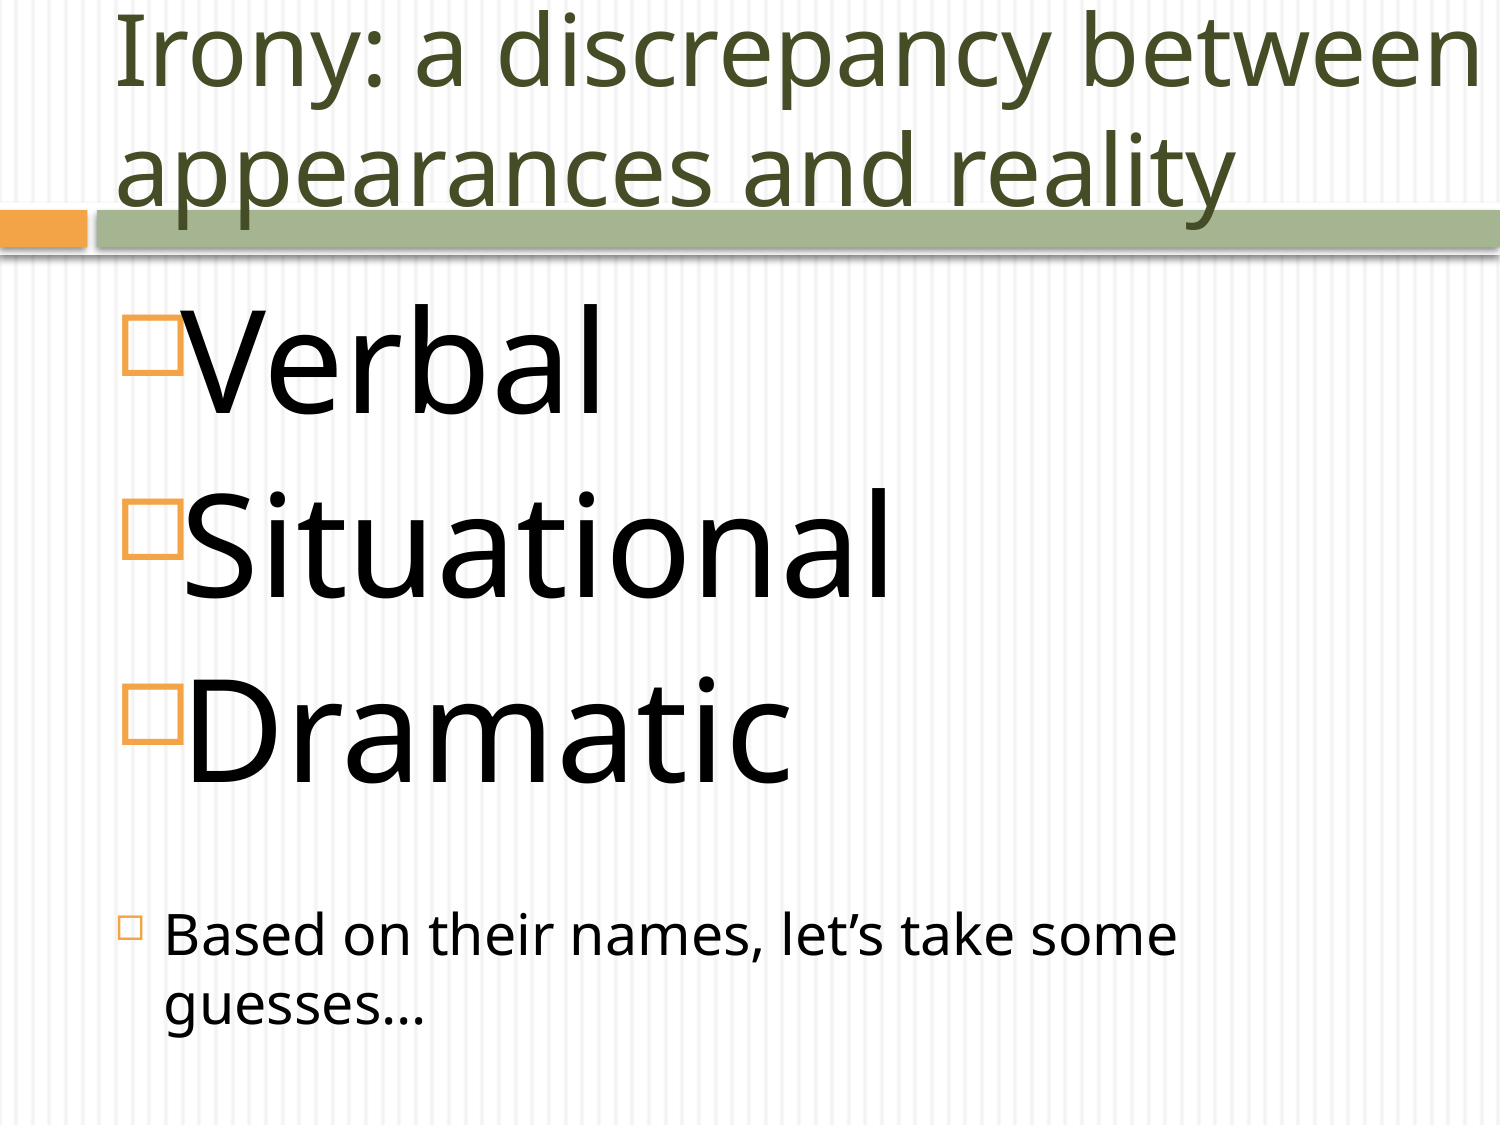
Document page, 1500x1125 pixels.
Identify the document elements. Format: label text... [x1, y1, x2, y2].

list Verbal Situational Dramatic Based on their names, let’s take some guesses… [100, 262, 1438, 1050]
title Irony: a discrepancy between appearances and reality [99, 24, 1500, 188]
